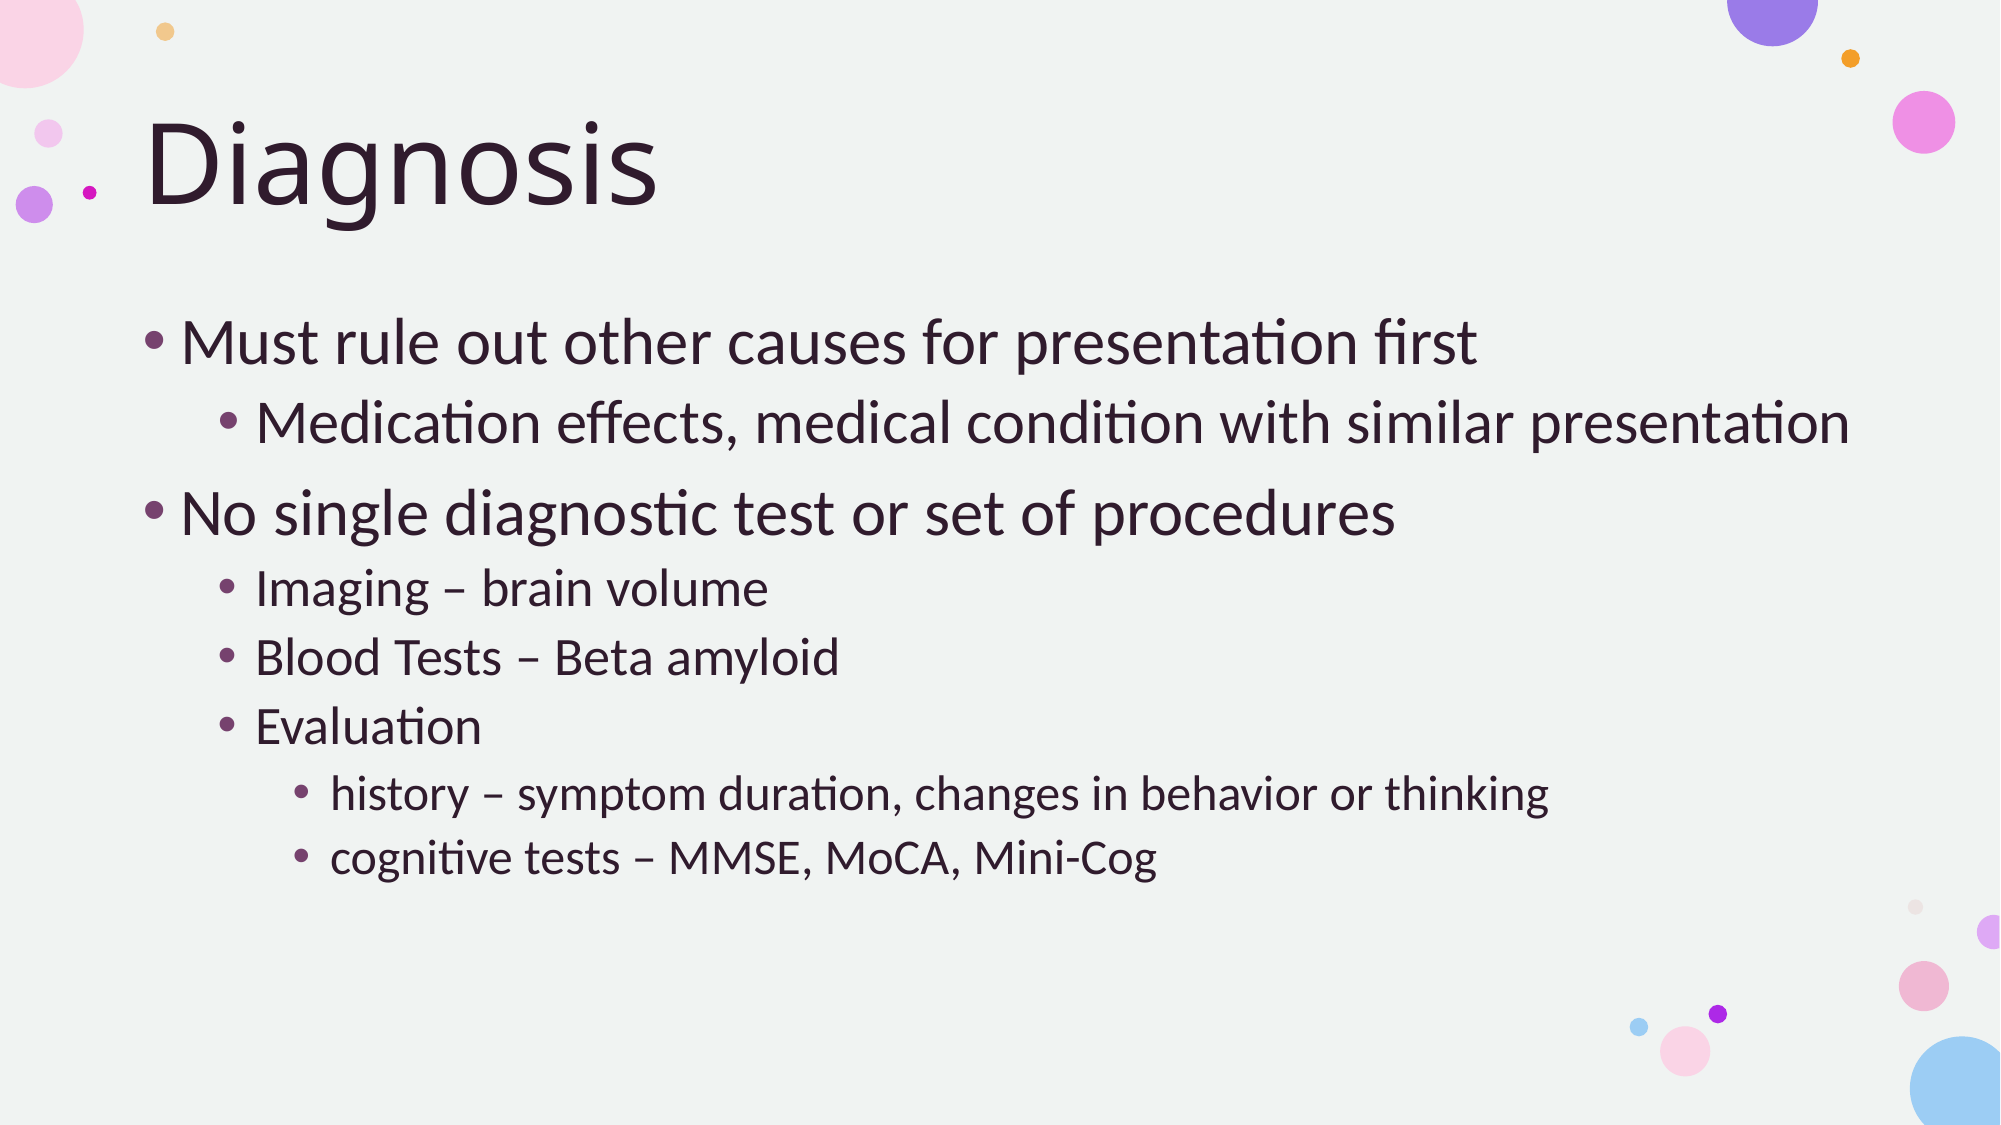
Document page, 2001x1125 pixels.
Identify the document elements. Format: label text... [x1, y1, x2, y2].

list Must rule out other causes for presentation first Medication effects, medical condition with similar presentation No single diagnostic test or set of procedures Imaging – brain volume Blood Tests – Beta amyloid Evaluation history – symptom duration, changes in behavior or thinking cognitive tests – MMSE, MoCA, Mini-Cog [127, 299, 1877, 1014]
title Diagnosis [127, 59, 1877, 278]
